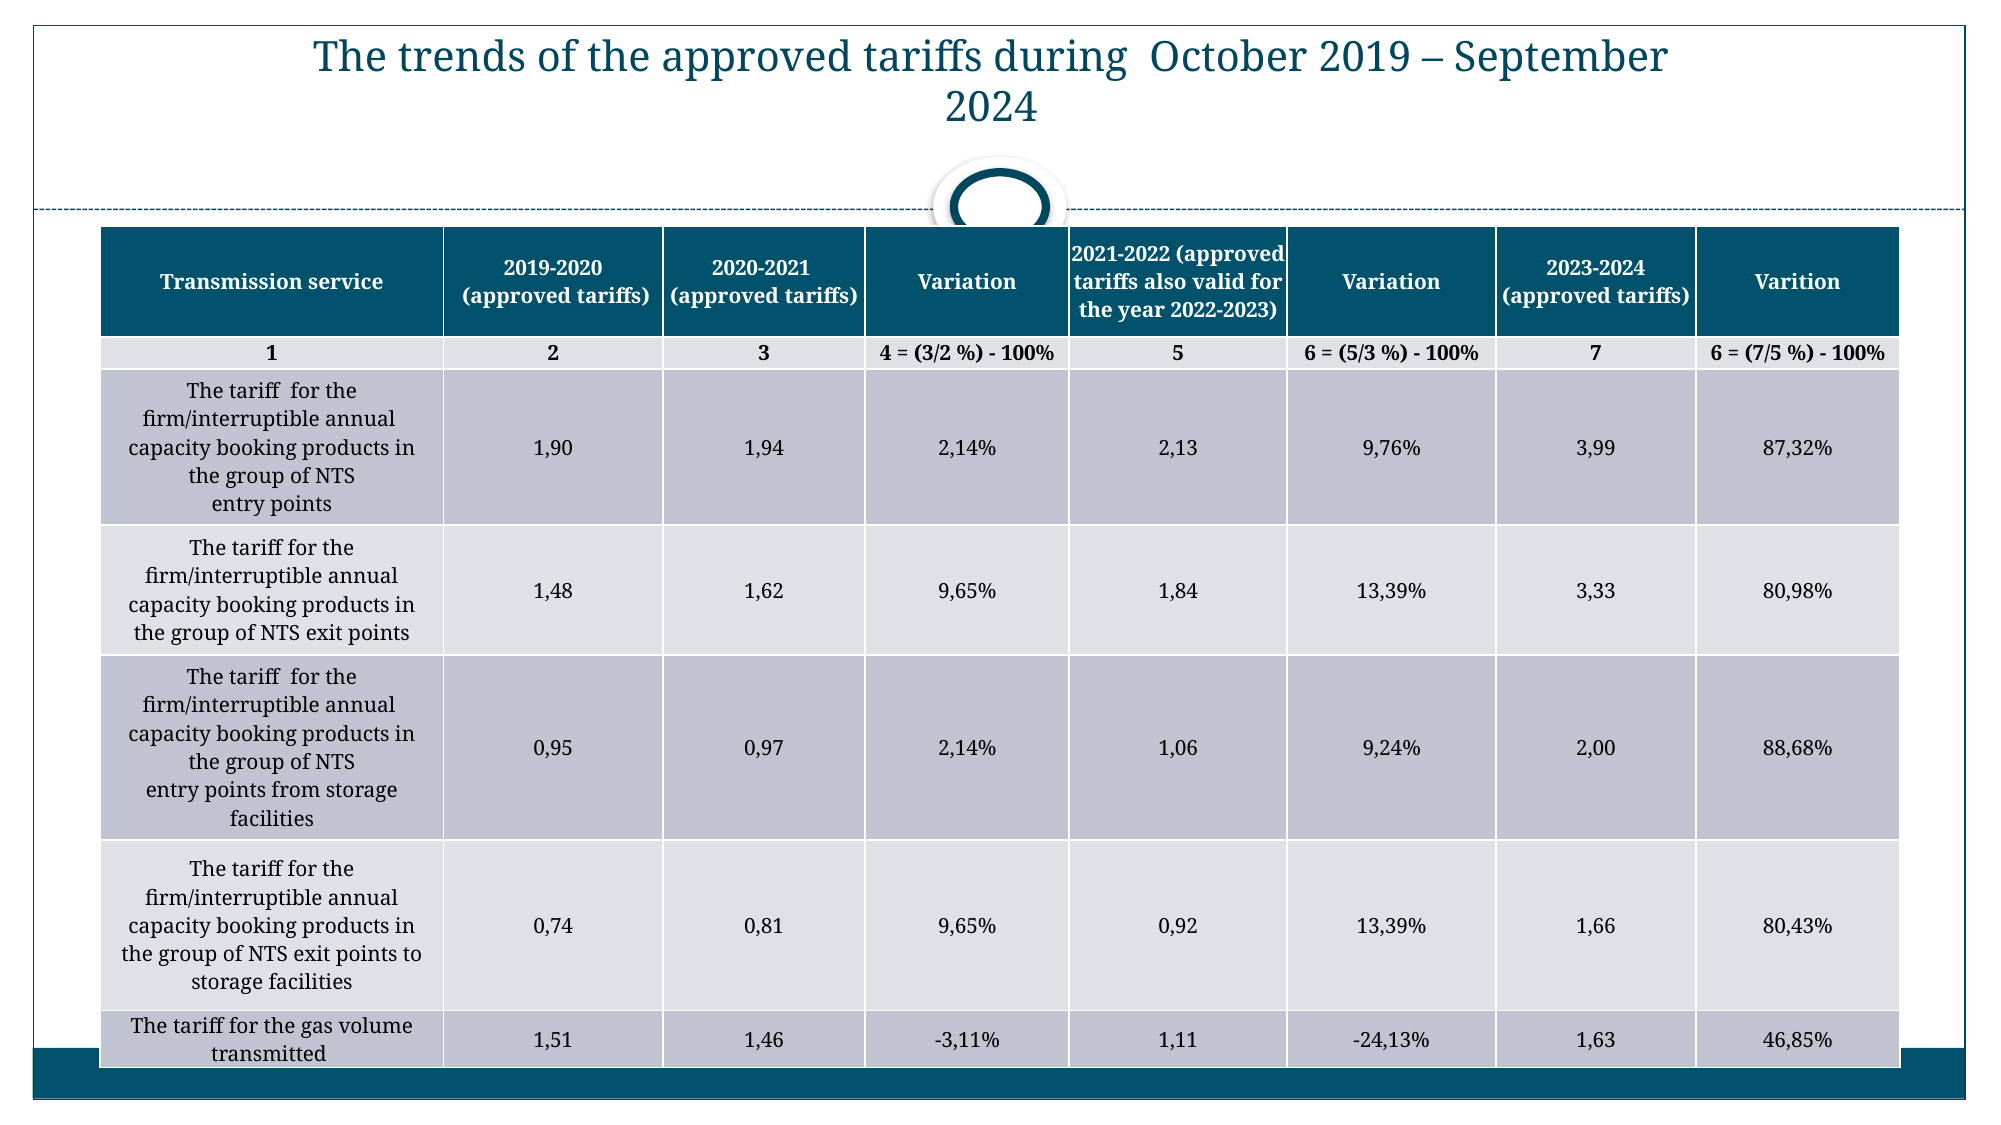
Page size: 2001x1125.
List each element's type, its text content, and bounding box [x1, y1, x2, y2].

table_cell 3,99 [1497, 370, 1695, 524]
table_cell 9,65% [866, 841, 1068, 1010]
table_cell 88,68% [1697, 656, 1899, 839]
table_cell 1,84 [1070, 526, 1286, 654]
table_cell 9,24% [1288, 656, 1495, 839]
table_cell 1,94 [664, 370, 864, 524]
table_cell 2,14% [866, 370, 1068, 524]
table_cell 80,43% [1697, 841, 1899, 1010]
table_header 2021-2022 (approved tariffs also valid for the year 2022-2023) [1070, 227, 1286, 336]
table_header Variation [1288, 227, 1495, 336]
title The trends of the approved tariffs during October 2019 – September 2024 [287, 37, 1695, 138]
table_cell 1,90 [444, 370, 662, 524]
table_cell 1,66 [1497, 841, 1695, 1010]
table_cell 5 [1070, 338, 1286, 368]
table_cell 80,98% [1697, 526, 1899, 654]
table_cell 1,62 [664, 526, 864, 654]
table_header 2023-2024 (approved tariffs) [1497, 227, 1695, 336]
table_cell The tariff for the gas volume transmitted [101, 1011, 443, 1067]
table_cell 0,97 [664, 656, 864, 839]
table_cell 9,65% [866, 526, 1068, 654]
table_cell 1,51 [444, 1011, 662, 1067]
table_cell 1 [101, 338, 443, 368]
table_cell 2 [444, 338, 662, 368]
table_cell 9,76% [1288, 370, 1495, 524]
table_cell The tariff for the firm/interruptible annual capacity booking products in the group of NTS entry points [101, 370, 443, 524]
table_cell 0,95 [444, 656, 662, 839]
table_cell 1,11 [1070, 1011, 1286, 1067]
table_header 2019-2020 (approved tariffs) [444, 227, 662, 336]
table_cell 7 [1497, 338, 1695, 368]
table_cell 0,81 [664, 841, 864, 1010]
table_cell 1,48 [444, 526, 662, 654]
table_cell 2,13 [1070, 370, 1286, 524]
table_header Variation [866, 227, 1068, 336]
table_cell 0,74 [444, 841, 662, 1010]
table_cell 6 = (5/3 %) - 100% [1288, 338, 1495, 368]
table_cell The tariff for the firm/interruptible annual capacity booking products in the group of NTS entry points from storage facilities [101, 656, 443, 839]
table_cell 4 = (3/2 %) - 100% [866, 338, 1068, 368]
table_cell 46,85% [1697, 1011, 1899, 1067]
table_cell 13,39% [1288, 841, 1495, 1010]
table_cell -24,13% [1288, 1011, 1495, 1067]
table_cell 87,32% [1697, 370, 1899, 524]
table_header Varition [1697, 227, 1899, 336]
table_cell 6 = (7/5 %) - 100% [1697, 338, 1899, 368]
table_cell 13,39% [1288, 526, 1495, 654]
table_cell 1,46 [664, 1011, 864, 1067]
table_cell -3,11% [866, 1011, 1068, 1067]
table_header 2020-2021 (approved tariffs) [664, 227, 864, 336]
table_header Transmission service [101, 227, 443, 336]
table_cell 1,63 [1497, 1011, 1695, 1067]
table_cell 3,33 [1497, 526, 1695, 654]
table_cell 2,14% [866, 656, 1068, 839]
table_cell 1,06 [1070, 656, 1286, 839]
table_cell 0,92 [1070, 841, 1286, 1010]
table_cell 2,00 [1497, 656, 1695, 839]
table_cell The tariff for the firm/interruptible annual capacity booking products in the group of NTS exit points to storage facilities [101, 841, 443, 1010]
table_cell 3 [664, 338, 864, 368]
table_cell The tariff for the firm/interruptible annual capacity booking products in the group of NTS exit points [101, 526, 443, 654]
